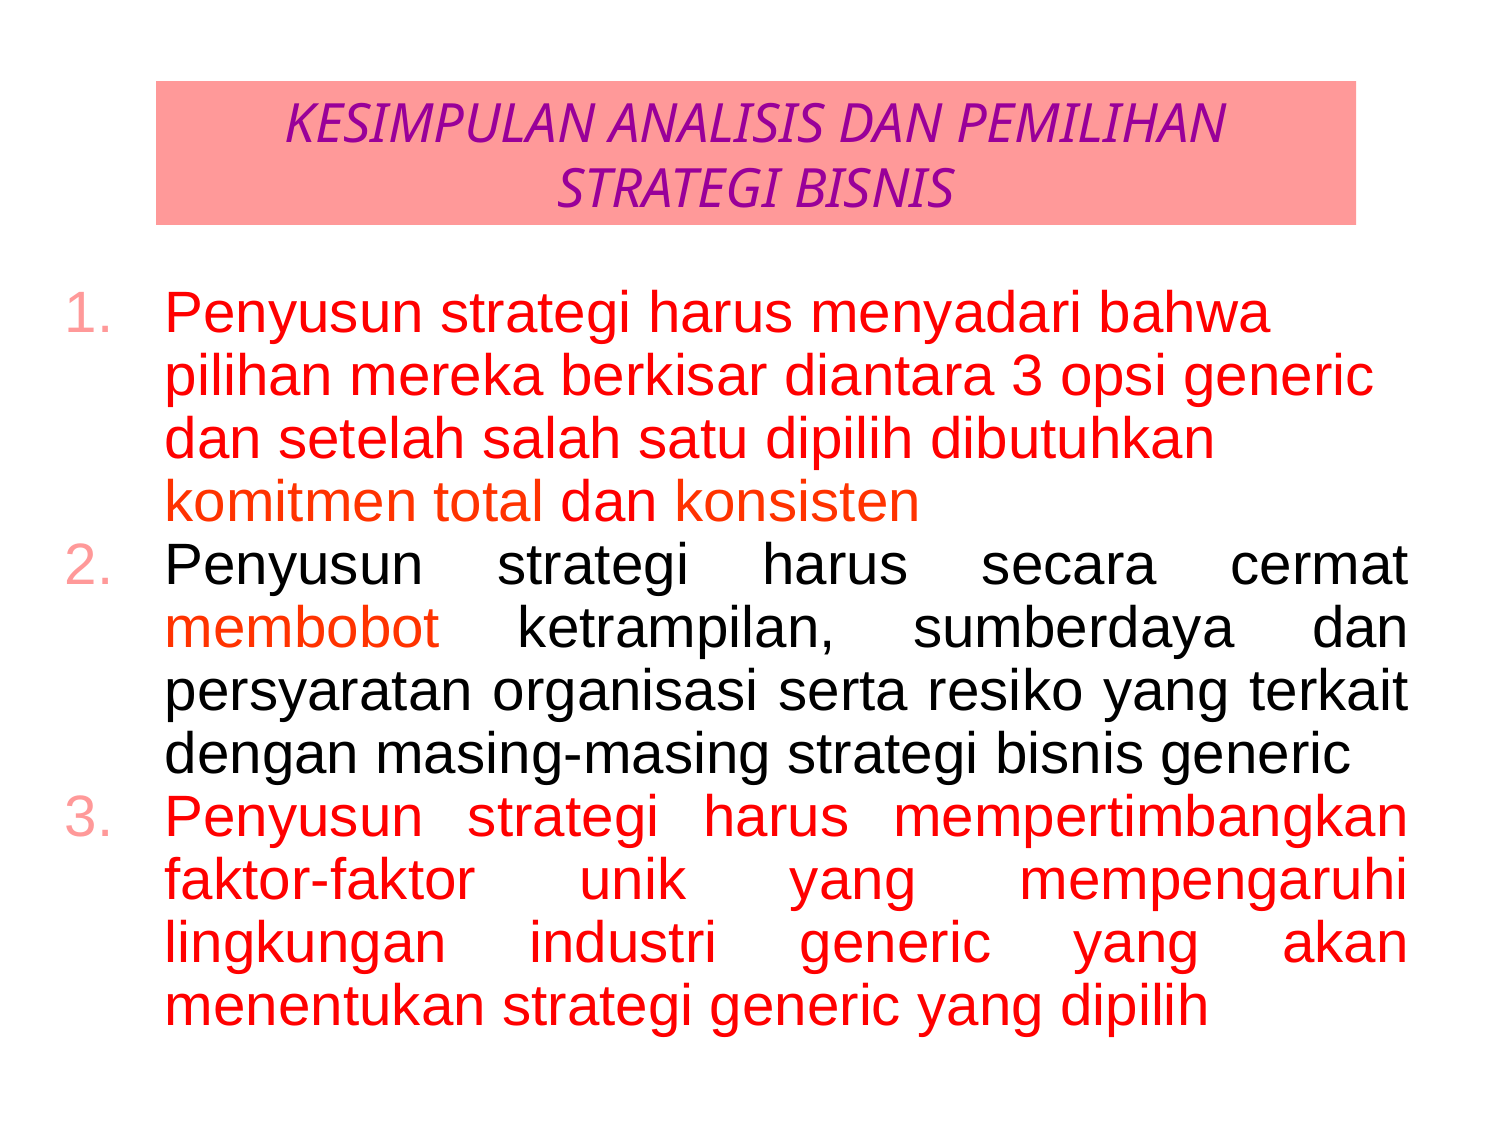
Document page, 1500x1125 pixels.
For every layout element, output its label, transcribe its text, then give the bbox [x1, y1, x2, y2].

text_box Penyusun strategi harus menyadari bahwa pilihan mereka berkisar diantara 3 opsi generic dan setelah salah satu dipilih dibutuhkan komitmen total dan konsisten Penyusun strategi harus secara cermat membobot ketrampilan, sumberdaya dan persyaratan organisasi serta resiko yang terkait dengan masing-masing strategi bisnis generic Penyusun strategi harus mempertimbangkan faktor-faktor unik yang mempengaruhi lingkungan industri generic yang akan menentukan strategi generic yang dipilih [50, 274, 1425, 1088]
text_box KESIMPULAN ANALISIS DAN PEMILIHAN STRATEGI BISNIS [156, 81, 1357, 225]
